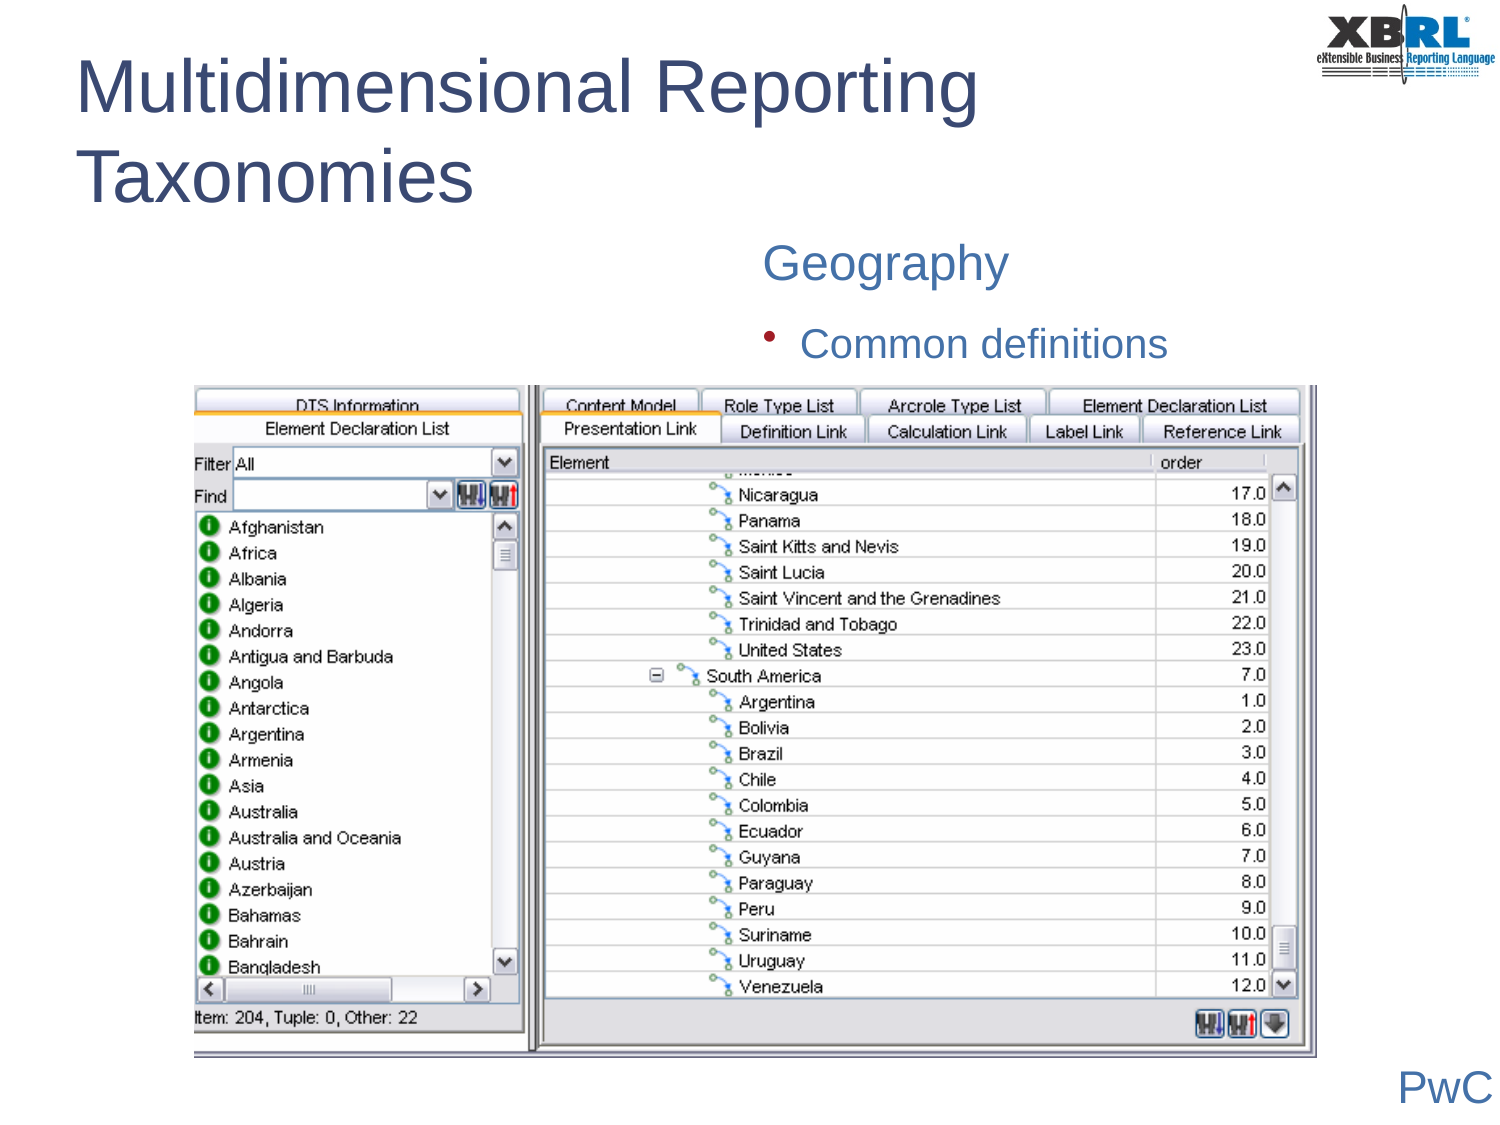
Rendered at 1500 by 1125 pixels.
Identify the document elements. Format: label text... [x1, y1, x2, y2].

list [194, 385, 1318, 1058]
picture [1312, 0, 1500, 89]
title Multidimensional Reporting Taxonomies [0, 0, 1301, 213]
list Geography Common definitions [761, 224, 1425, 1051]
